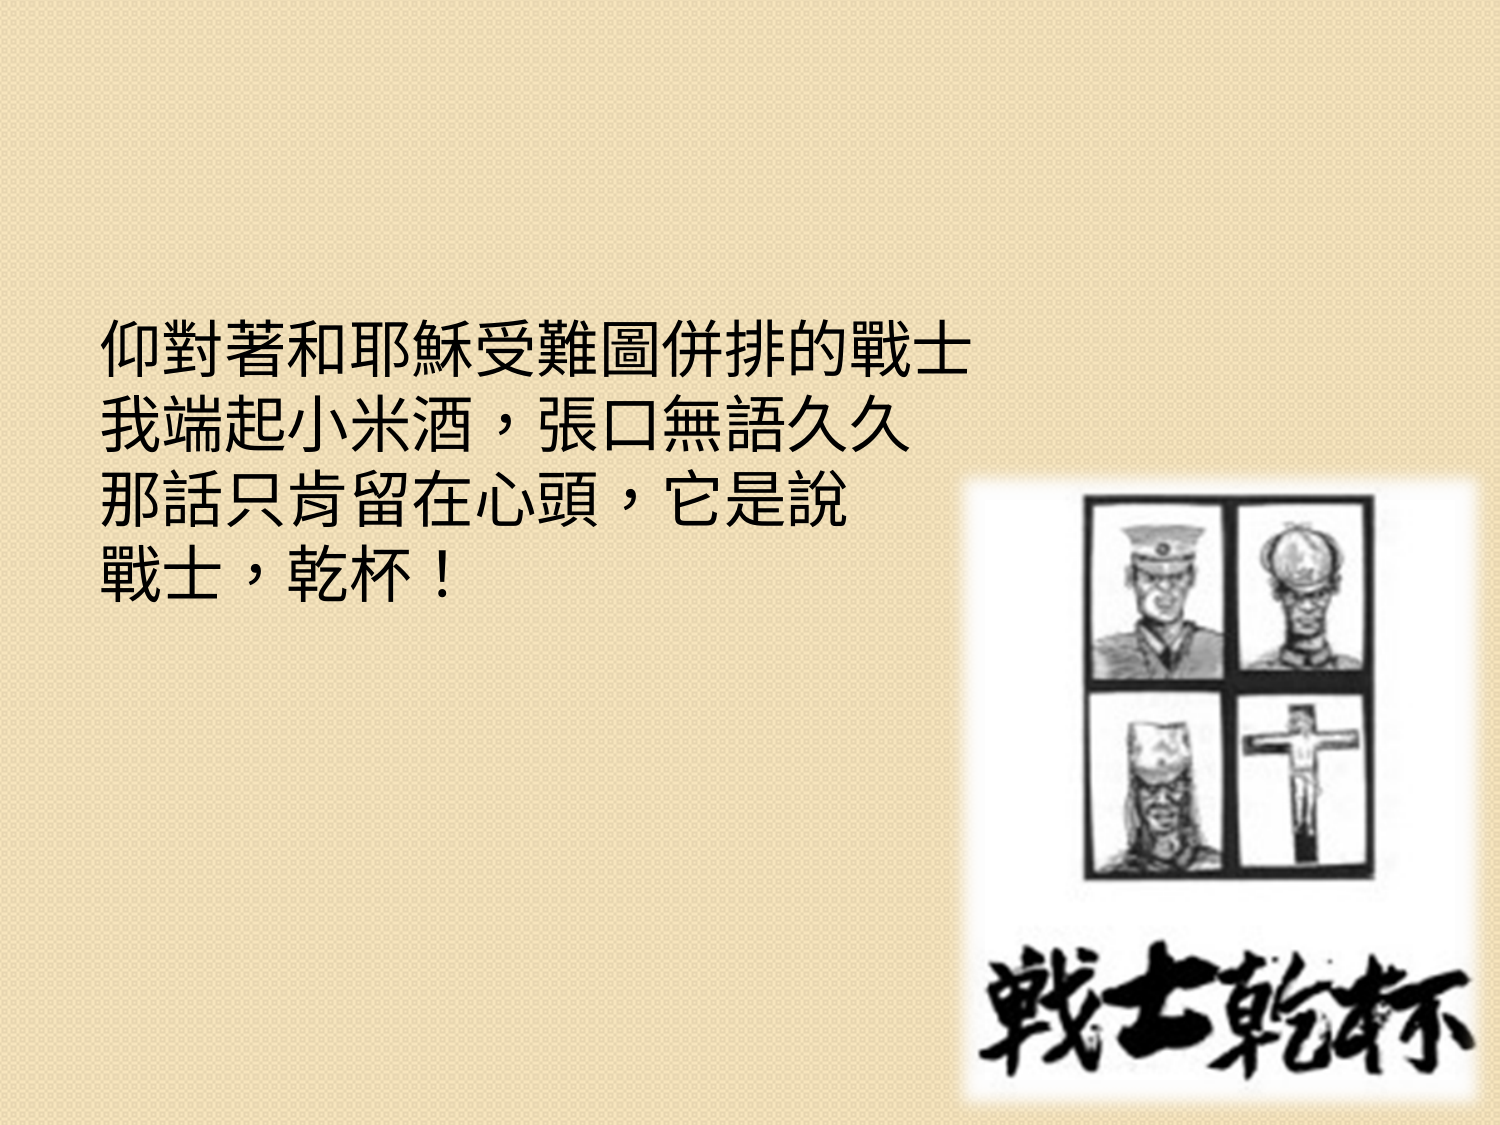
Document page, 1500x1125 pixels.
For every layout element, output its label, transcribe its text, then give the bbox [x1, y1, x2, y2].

picture [941, 455, 1500, 1125]
list 仰對著和耶穌受難圖併排的戰士 我端起小米酒，張口無語久久 那話只肯留在心頭，它是說 戰士，乾杯！ [76, 302, 1059, 1125]
